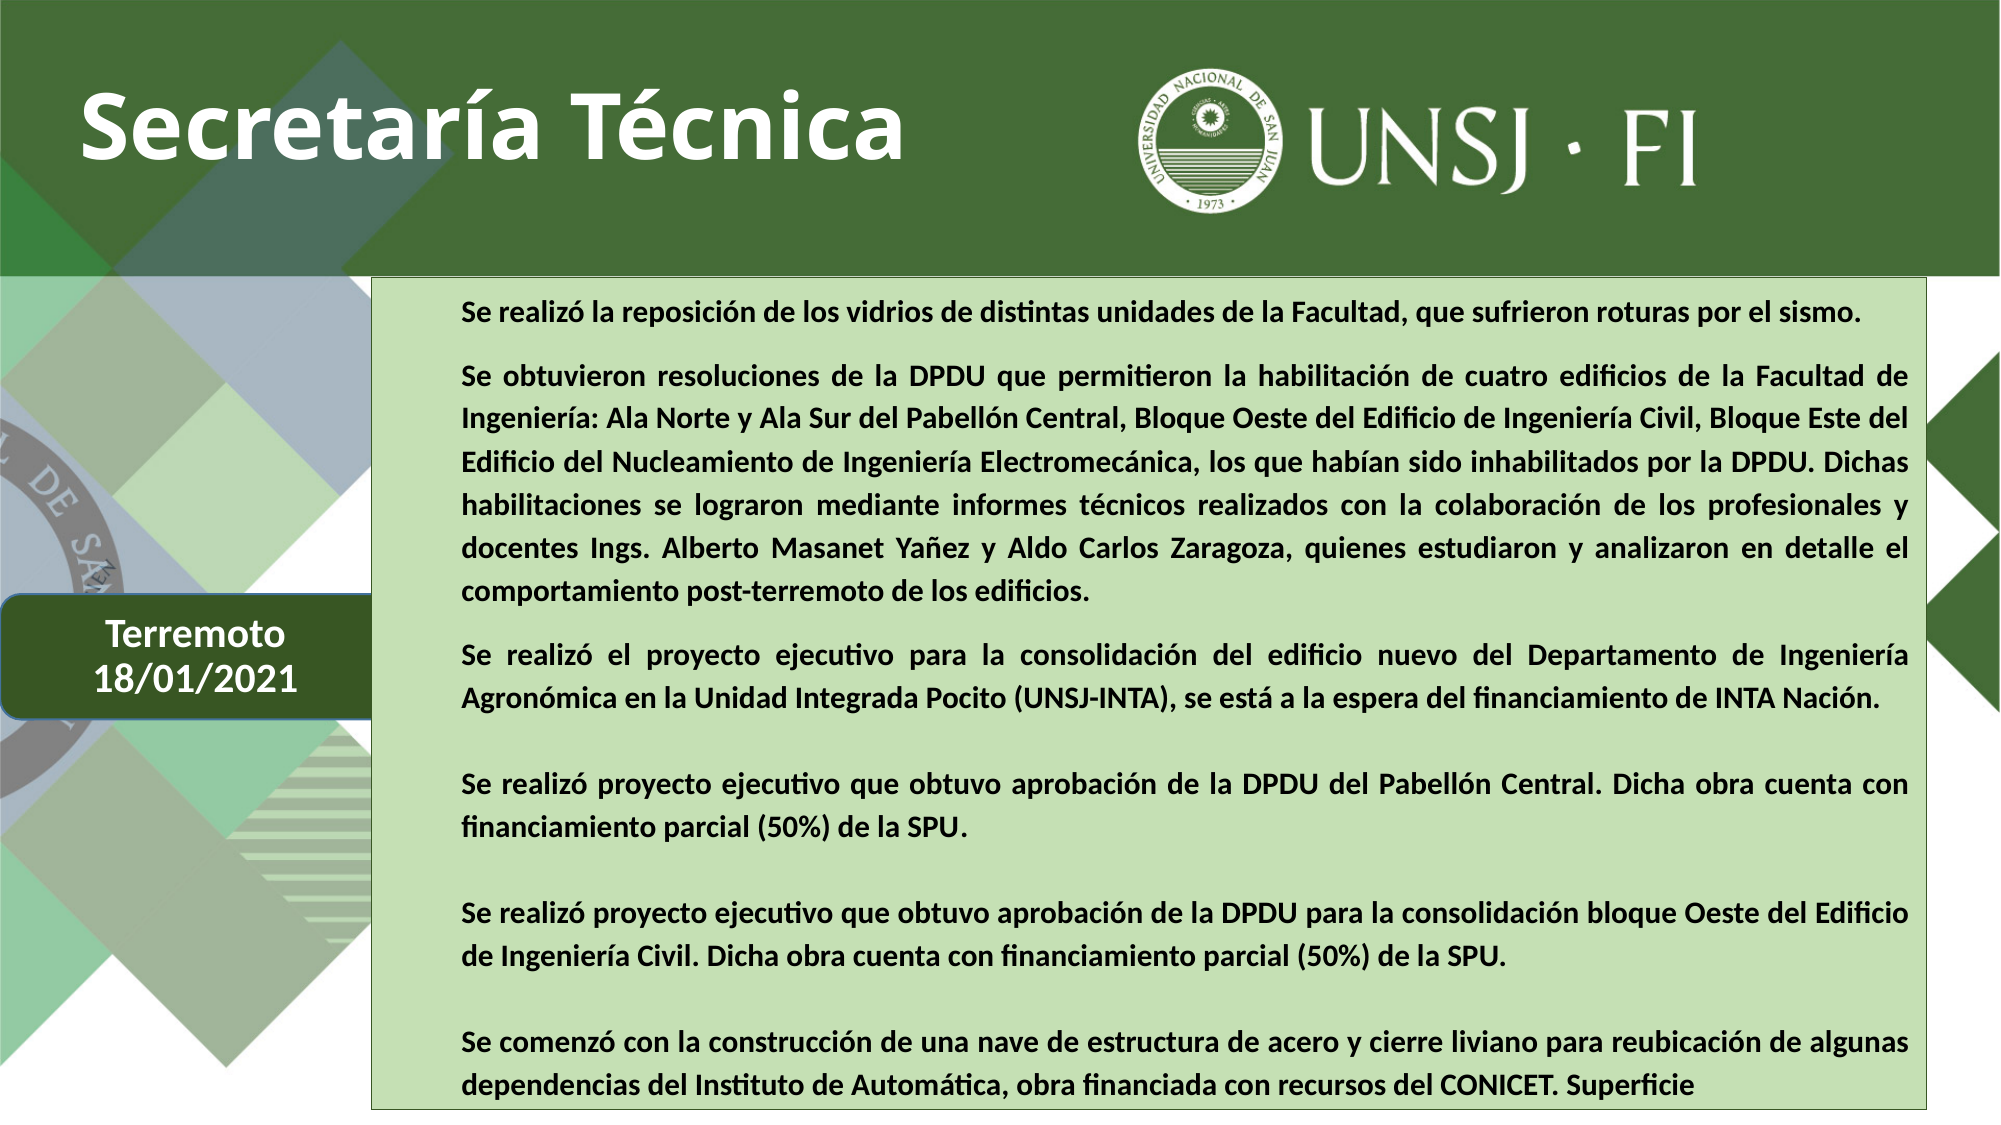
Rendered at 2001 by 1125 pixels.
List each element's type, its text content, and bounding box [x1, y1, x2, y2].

text_box Terremoto 18/01/2021 [0, 593, 371, 721]
text_box Se realizó la reposición de los vidrios de distintas unidades de la Facultad, que sufrieron roturas por el sismo. Se obtuvieron resoluciones de la DPDU que permitieron la habilitación de cuatro edificios de la Facultad de Ingeniería: Ala Norte y Ala Sur del Pabellón Central, Bloque Oeste del Edificio de Ingeniería Civil, Bloque Este del Edificio del Nucleamiento de Ingeniería Electromecánica, los que habían sido inhabilitados por la DPDU. Dichas habilitaciones se lograron mediante informes técnicos realizados con la colaboración de los profesionales y docentes Ings. Alberto Masanet Yañez y Aldo Carlos Zaragoza, quienes estudiaron y analizaron en detalle el comportamiento post-terremoto de los edificios. Se realizó el proyecto ejecutivo para la consolidación del edificio nuevo del Departamento de Ingeniería Agronómica en la Unidad Integrada Pocito (UNSJ-INTA), se está a la espera del financiamiento de INTA Nación. Se realizó proyecto ejecutivo que obtuvo aprobación de la DPDU del Pabellón Central. Dicha obra cuenta con financiamiento parcial (50%) de la SPU. Se realizó proyecto ejecutivo que obtuvo aprobación de la DPDU para la consolidación bloque Oeste del Edificio de Ingeniería Civil. Dicha obra cuenta con financiamiento parcial (50%) de la SPU. Se comenzó con la construcción de una nave de estructura de acero y cierre liviano para reubicación de algunas dependencias del Instituto de Automática, obra financiada con recursos del CONICET. Superficie [371, 277, 1927, 1110]
picture [0, 0, 2000, 1125]
text_box Secretaría Técnica [64, 20, 1113, 239]
